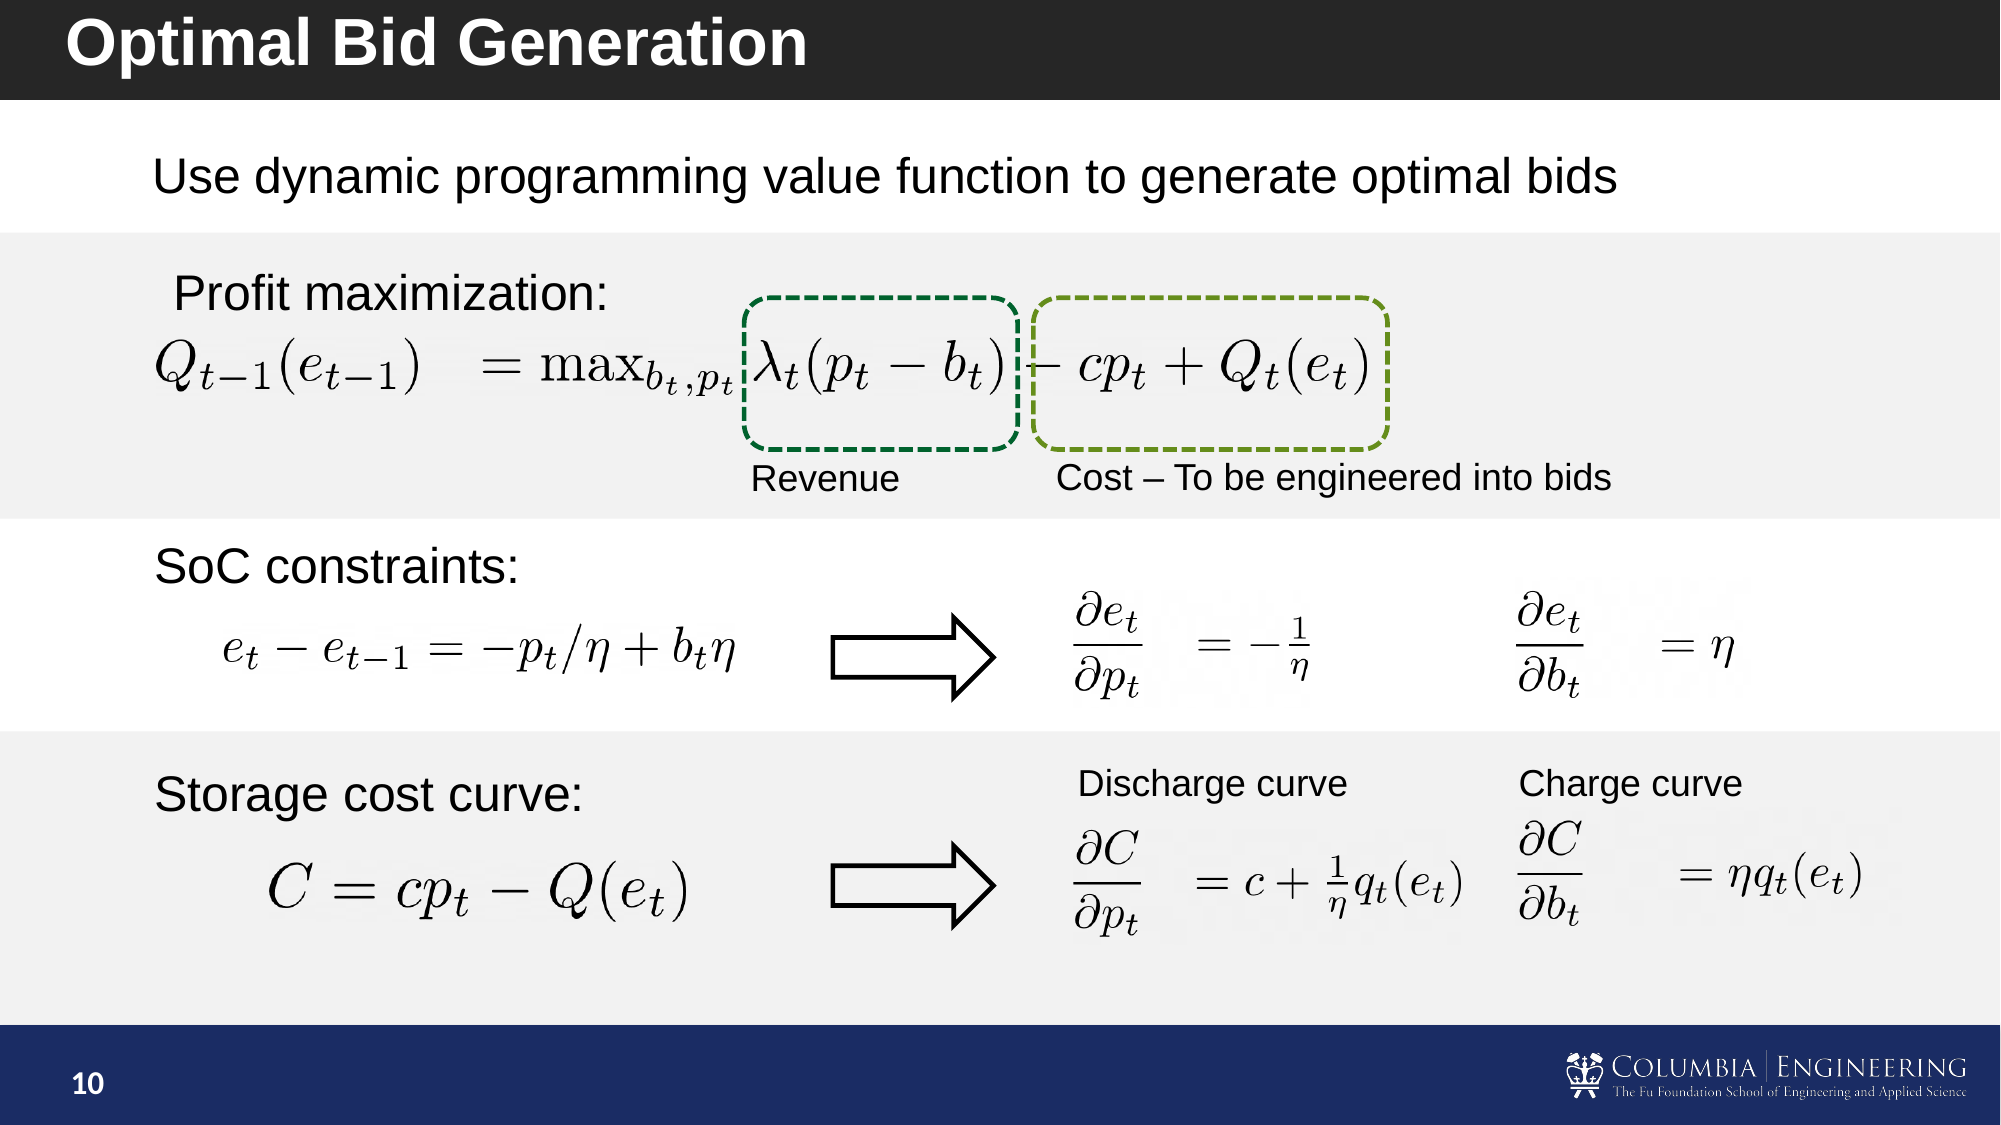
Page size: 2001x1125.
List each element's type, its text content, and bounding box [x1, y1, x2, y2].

text_box Storage cost curve: [139, 753, 601, 829]
text_box [831, 615, 995, 700]
text_box Use dynamic programming value function to generate optimal bids [137, 135, 1863, 232]
picture [1514, 806, 1903, 926]
text_box [1032, 296, 1389, 445]
text_box Charge curve [1503, 752, 1759, 812]
text_box [831, 843, 995, 928]
text_box Profit maximization: [158, 252, 625, 328]
text_box [0, 730, 2000, 1025]
text_box SoC constraints: [139, 526, 536, 601]
picture [1073, 590, 1310, 708]
picture [1073, 829, 1461, 945]
title Optimal Bid Generation [50, 0, 832, 88]
picture [156, 337, 1367, 396]
text_box [743, 296, 1019, 337]
text_box [743, 396, 1019, 451]
picture [1514, 577, 1752, 698]
text_box Revenue [735, 446, 916, 507]
text_box [0, 232, 2000, 520]
text_box Cost – To be engineered into bids [1041, 445, 1628, 506]
picture [223, 623, 735, 674]
picture [269, 860, 686, 922]
text_box Discharge curve [1062, 751, 1363, 812]
